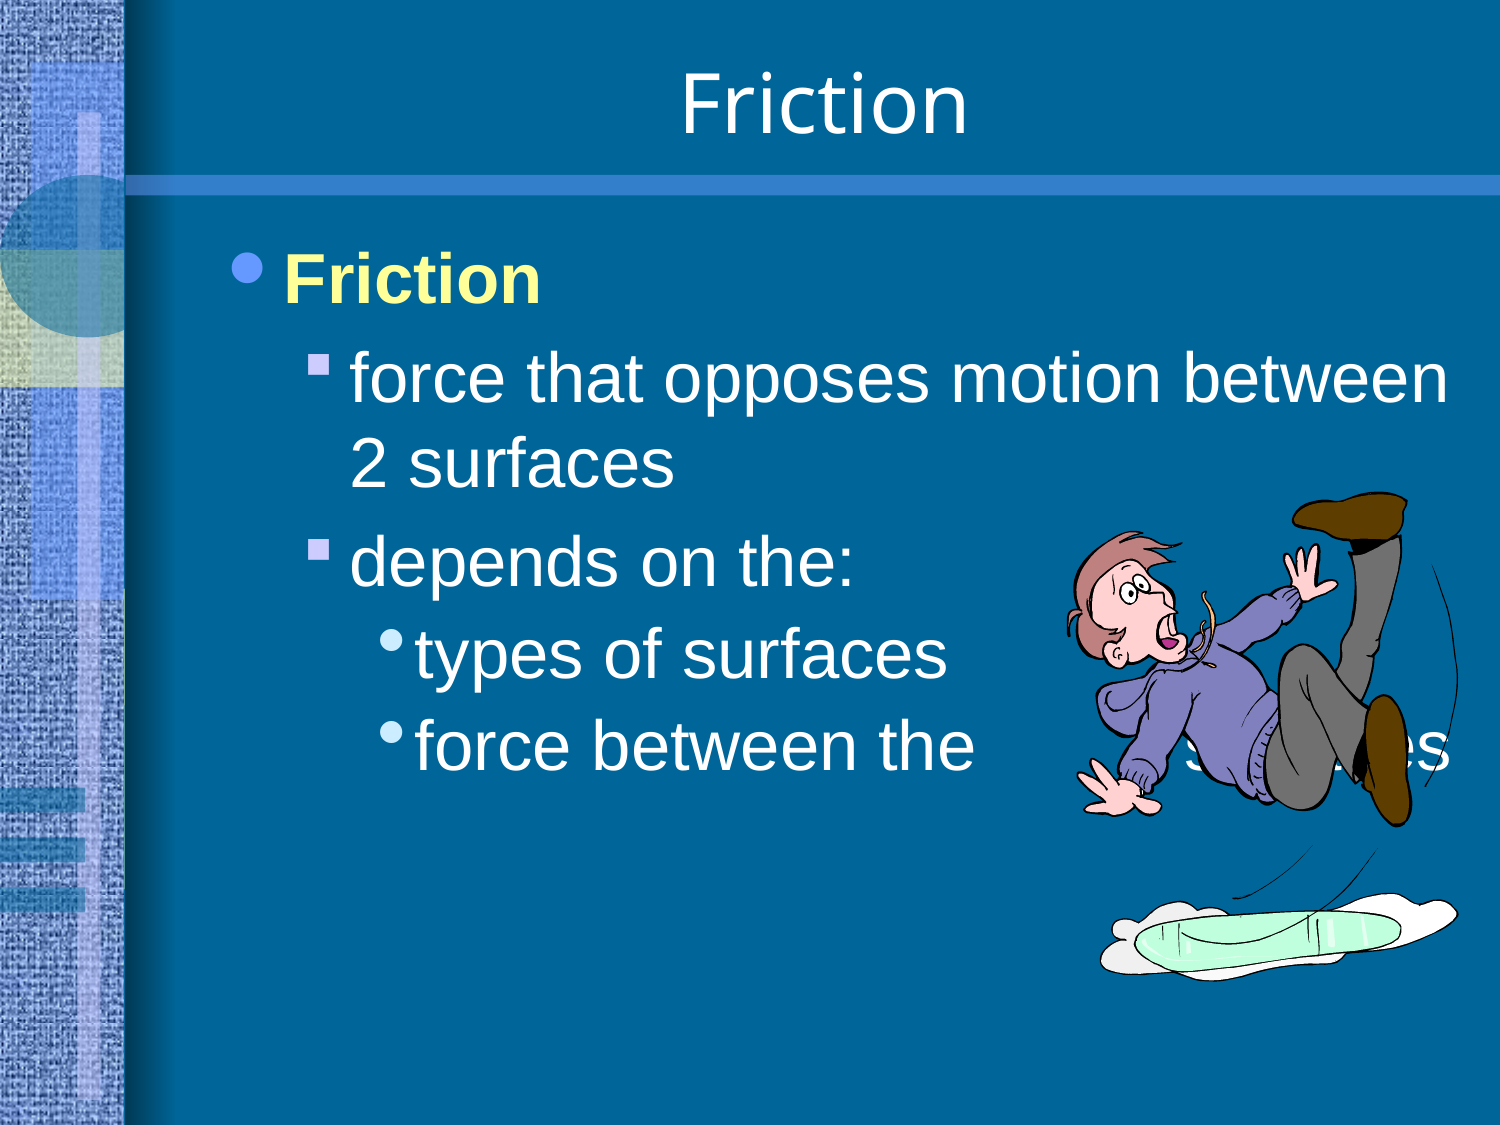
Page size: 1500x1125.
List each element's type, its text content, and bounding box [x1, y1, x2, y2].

picture [0, 0, 123, 249]
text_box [1066, 480, 1468, 984]
list Friction force that opposes motion between 2 surfaces depends on the: types of surfaces force between the surfaces [212, 224, 1488, 988]
title Friction [187, 37, 1463, 163]
picture [0, 388, 124, 1125]
